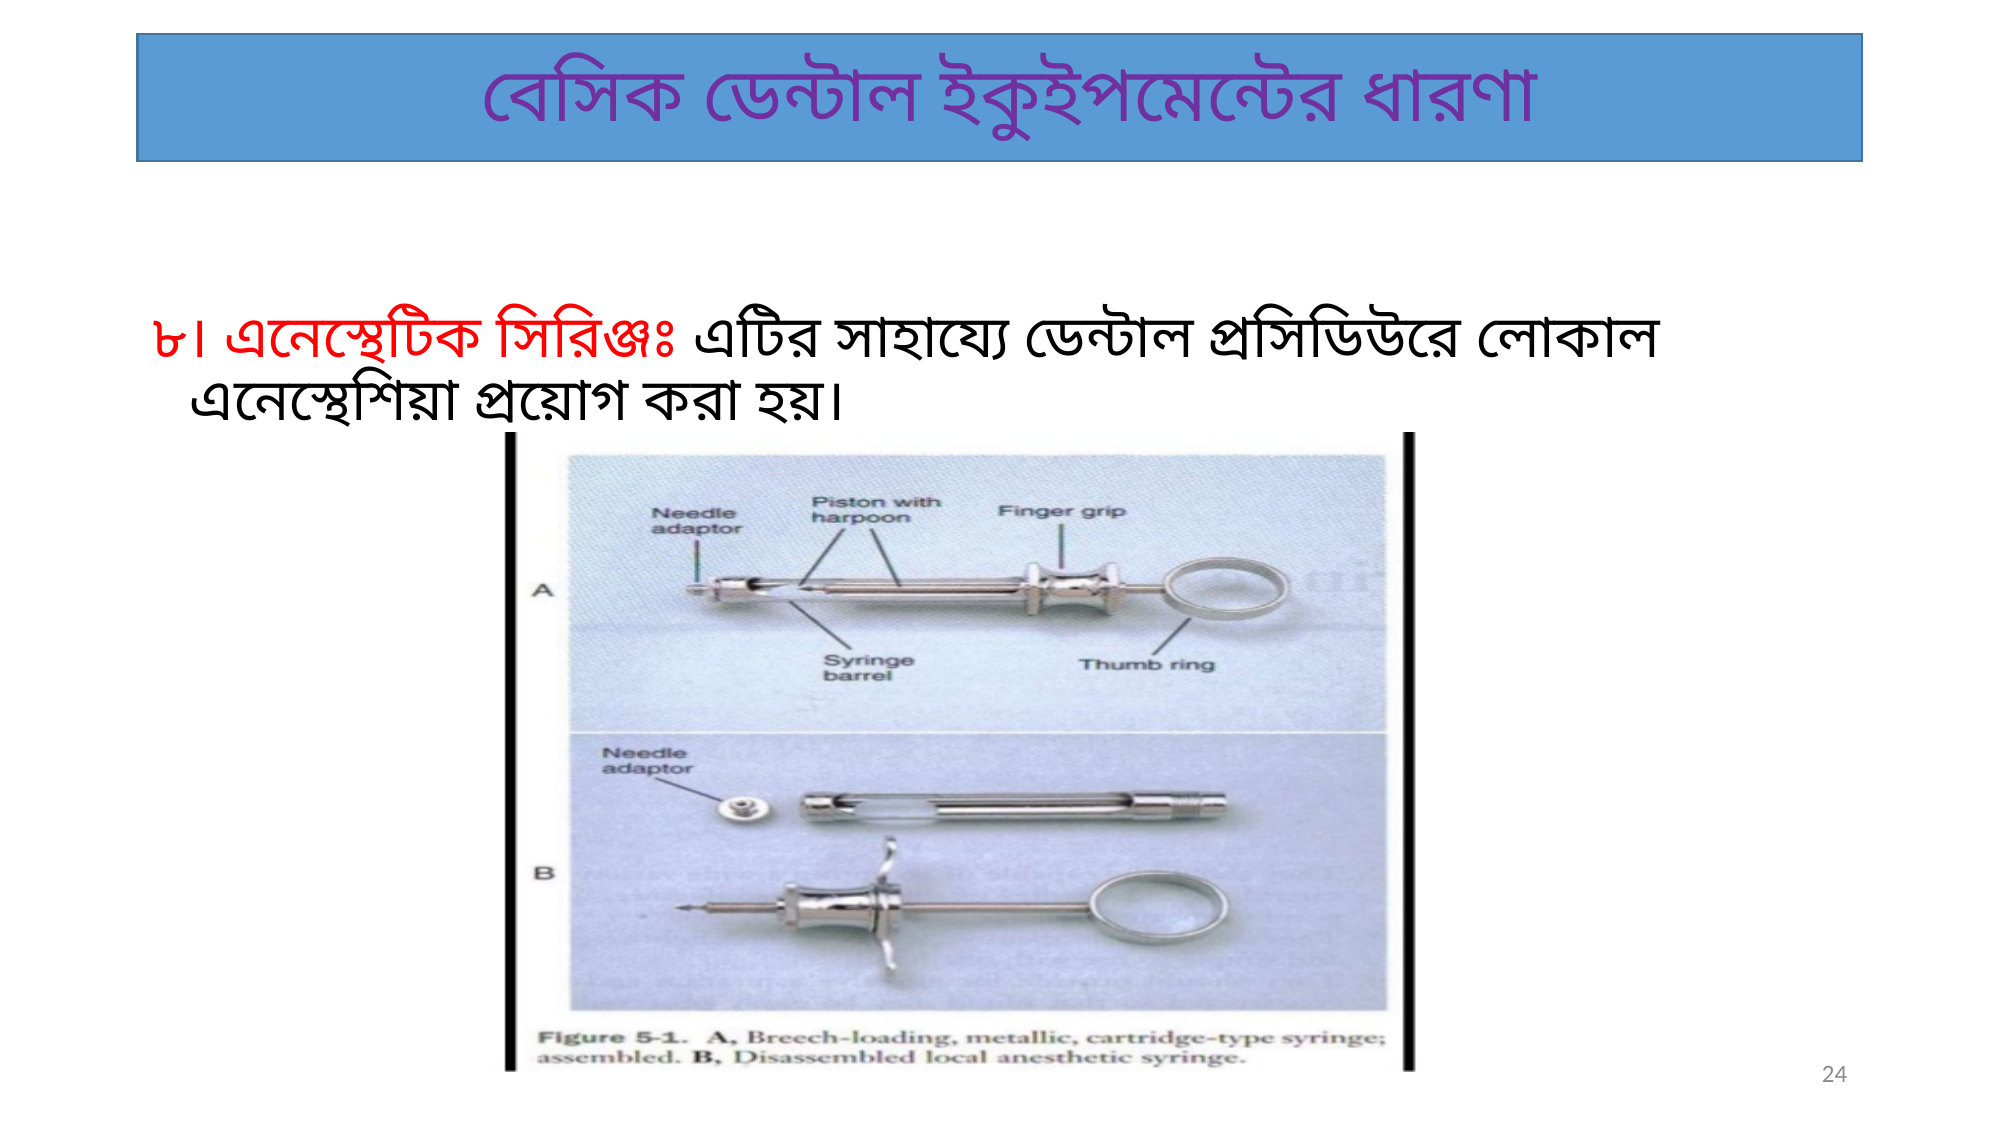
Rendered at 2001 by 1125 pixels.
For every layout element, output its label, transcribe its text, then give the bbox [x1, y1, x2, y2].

title বেসিক ডেন্টাল ইকুইপমেন্টের ধারণা [136, 33, 1863, 162]
slide_number 24 [1412, 1042, 1863, 1103]
list ৮। এনেস্থেটিক সিরিঞ্জঃ এটির সাহায্যে ডেন্টাল প্রসিডিউরে লোকাল এনেস্থেশিয়া প্রয়োগ করা হয়। [137, 299, 1863, 1014]
picture [299, 432, 1599, 1072]
